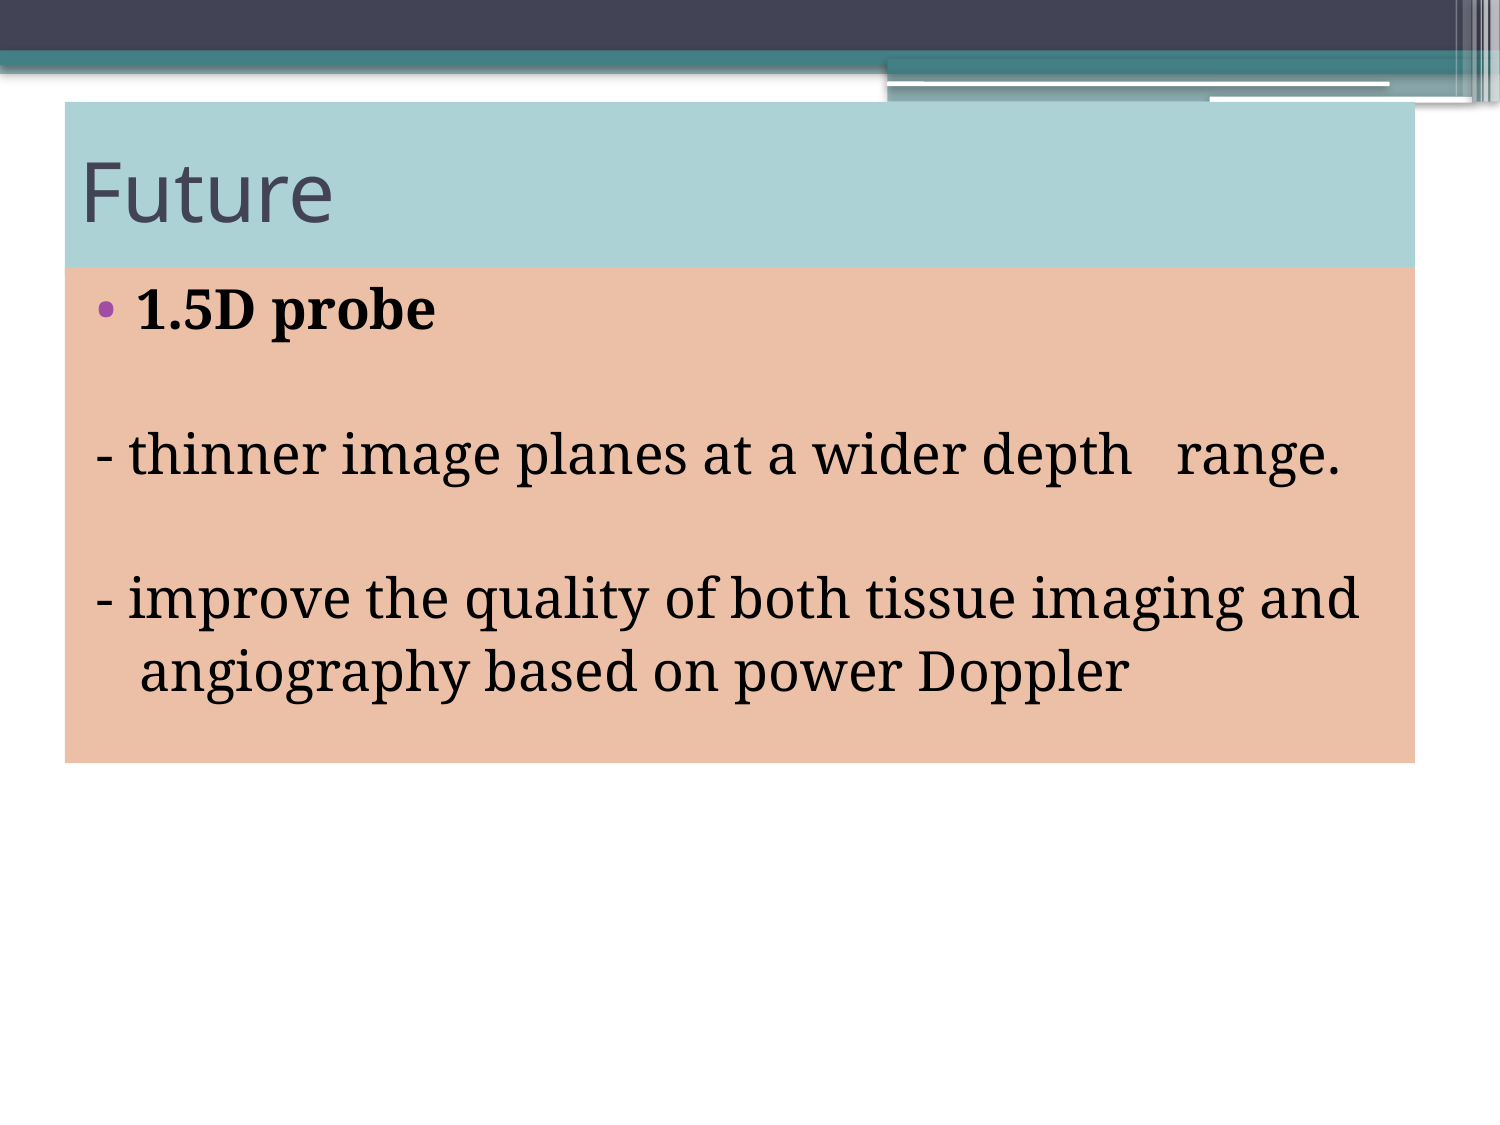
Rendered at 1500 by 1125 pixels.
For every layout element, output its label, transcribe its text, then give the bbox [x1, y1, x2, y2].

list 1.5D probe - thinner image planes at a wider depth range. - improve the quality of both tissue imaging and angiography based on power Doppler [64, 267, 1415, 764]
title Future [64, 101, 1415, 267]
